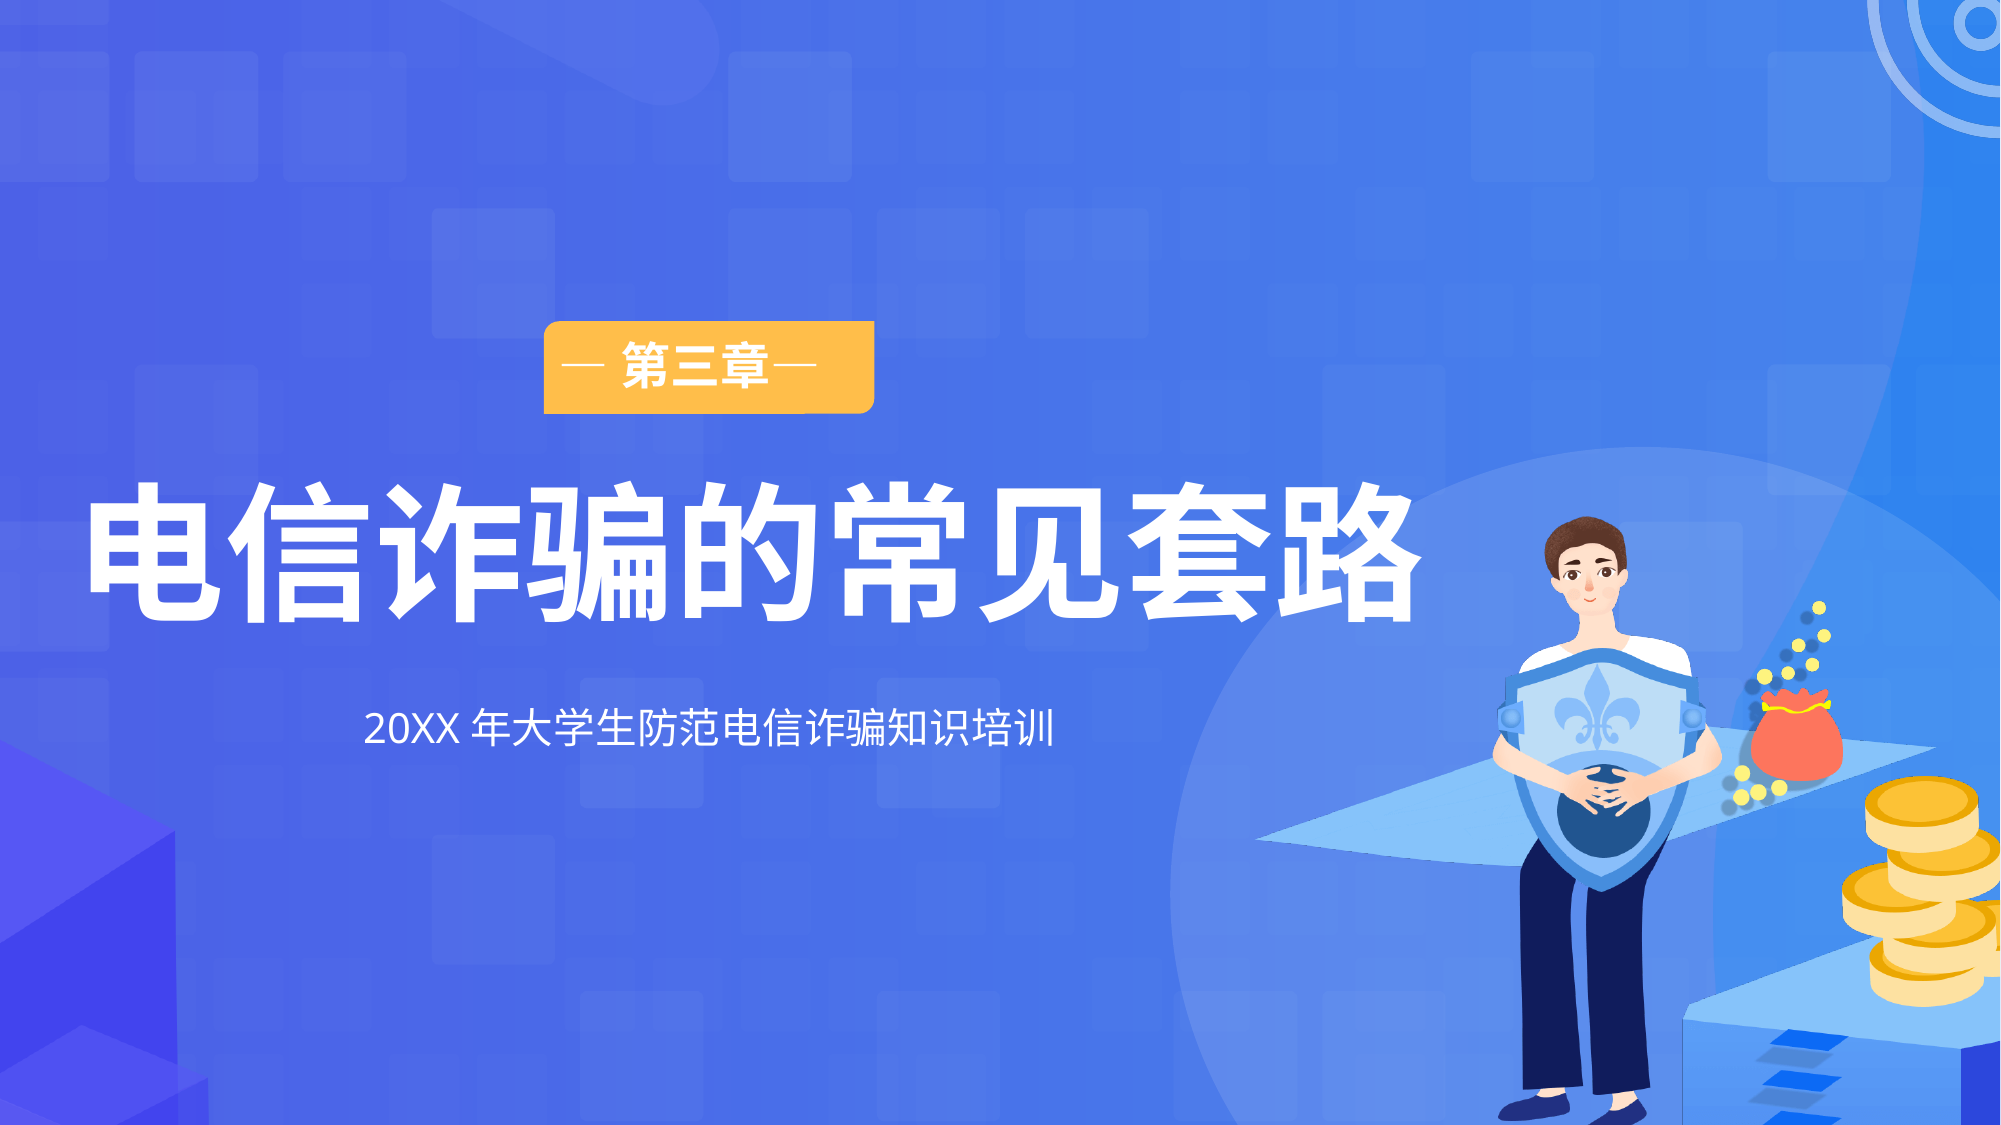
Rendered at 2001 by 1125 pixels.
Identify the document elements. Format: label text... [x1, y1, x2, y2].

text_box 20XX年大学生防范电信诈骗知识培训 [122, 694, 1296, 760]
text_box 电信诈骗的常见套路 [0, 452, 1500, 647]
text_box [543, 321, 875, 414]
picture [0, 0, 2001, 1125]
